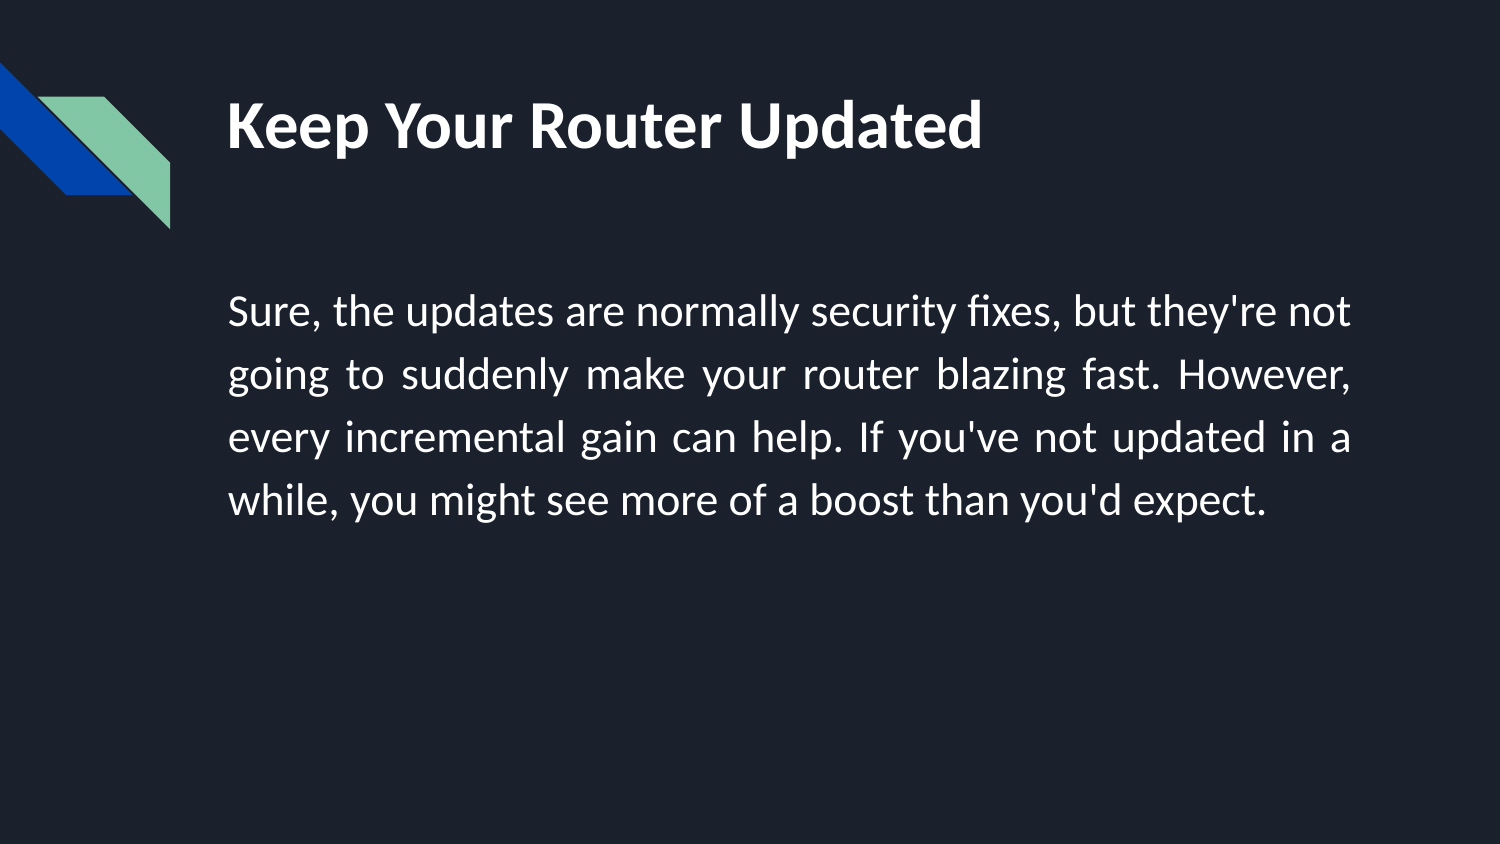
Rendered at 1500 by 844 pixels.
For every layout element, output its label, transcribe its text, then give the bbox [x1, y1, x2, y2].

list Sure, the updates are normally security fixes, but they're not going to suddenly make your router blazing fast. However, every incremental gain can help. If you've not updated in a while, you might see more of a boost than you'd expect. [212, 257, 1368, 735]
title Keep Your Router Updated [212, 64, 1368, 215]
